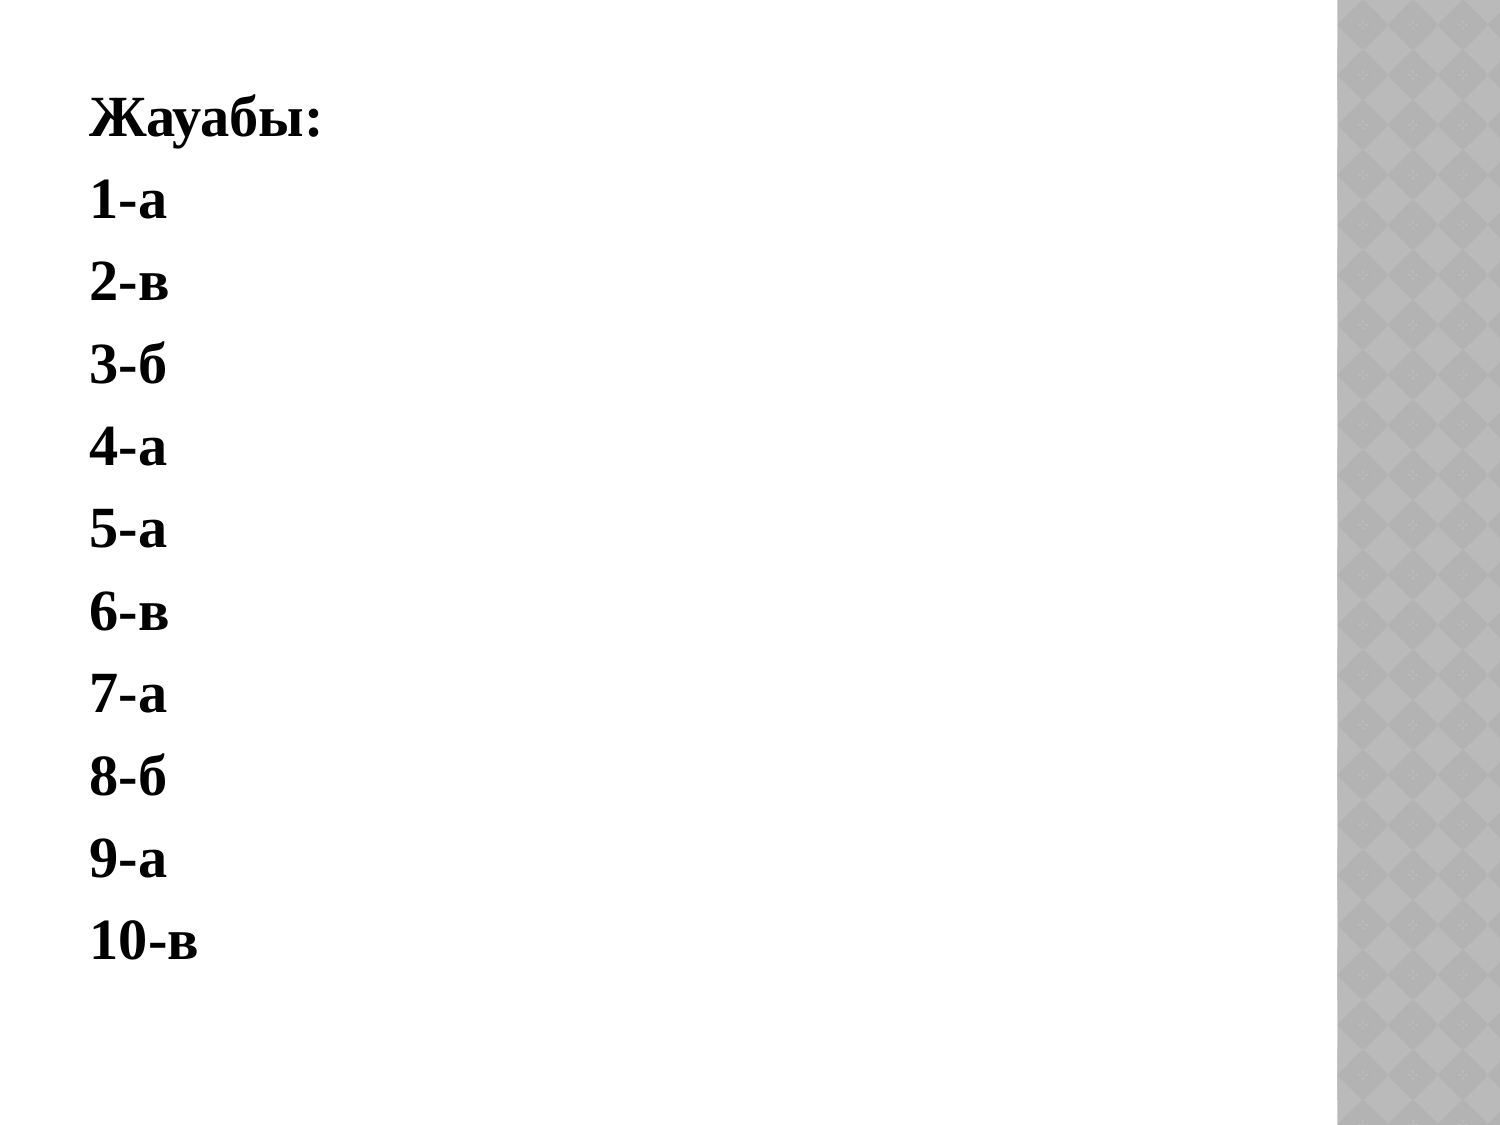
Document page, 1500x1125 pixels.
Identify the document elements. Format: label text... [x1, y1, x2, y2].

list Жауабы: 1-а 2-в 3-б 4-а 5-а 6-в 7-а 8-б 9-а 10-в [75, 70, 1263, 1059]
